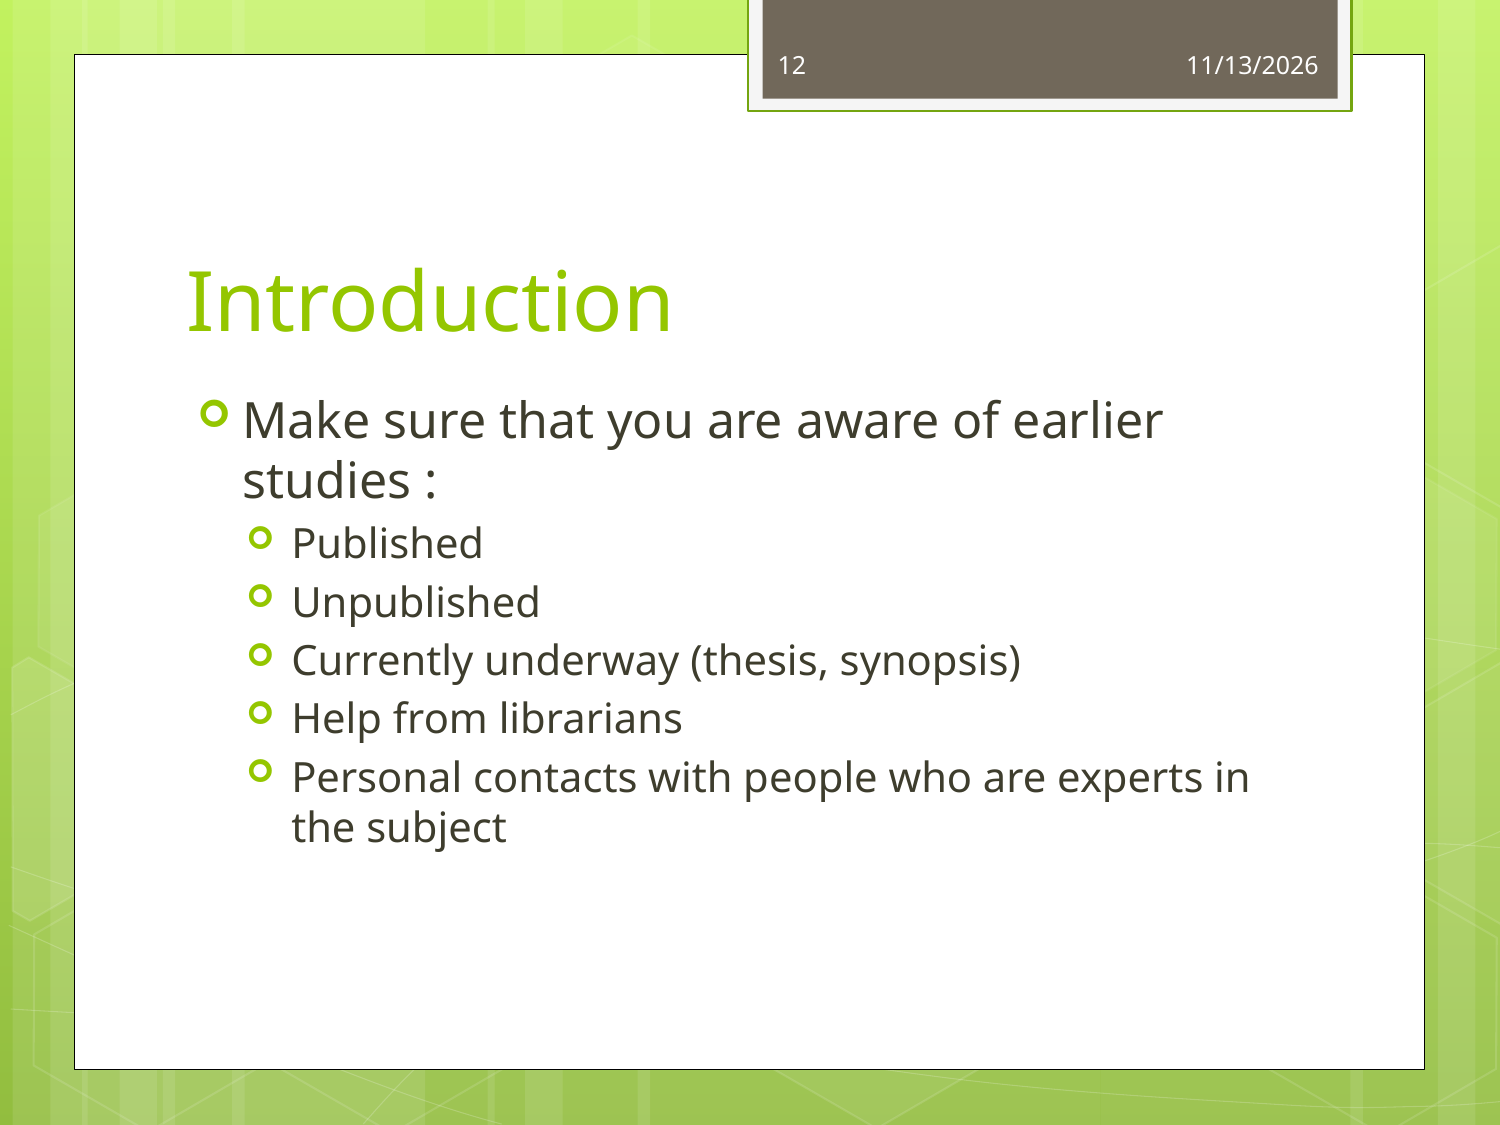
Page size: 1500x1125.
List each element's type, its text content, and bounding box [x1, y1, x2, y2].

list Make sure that you are aware of earlier studies : Published Unpublished Currently underway (thesis, synopsis) Help from librarians Personal contacts with people who are experts in the subject [171, 381, 1283, 957]
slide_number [983, 36, 1334, 97]
slide_number 12 [762, 36, 982, 97]
title Introduction [171, 168, 1324, 357]
